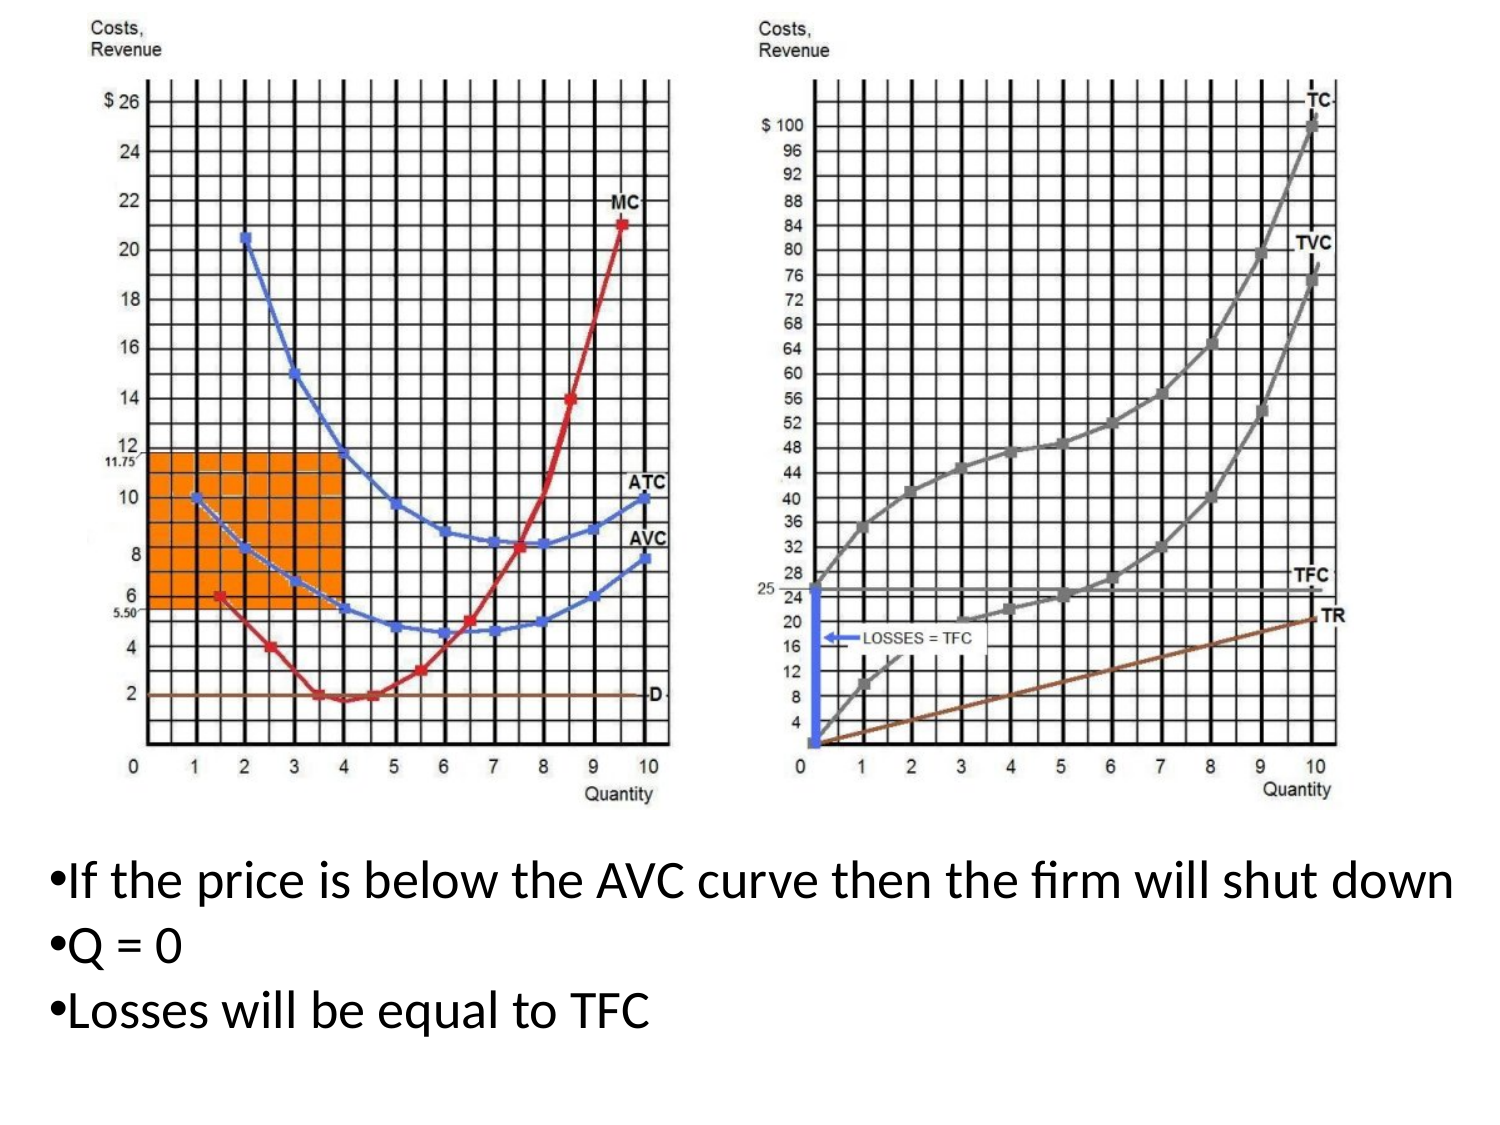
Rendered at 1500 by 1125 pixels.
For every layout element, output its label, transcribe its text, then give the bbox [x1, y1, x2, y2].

picture [87, 12, 687, 811]
text_box If the price is below the AVC curve then the firm will shut down Q = 0 Losses will be equal to TFC [34, 837, 1474, 1048]
picture [754, 12, 1354, 811]
